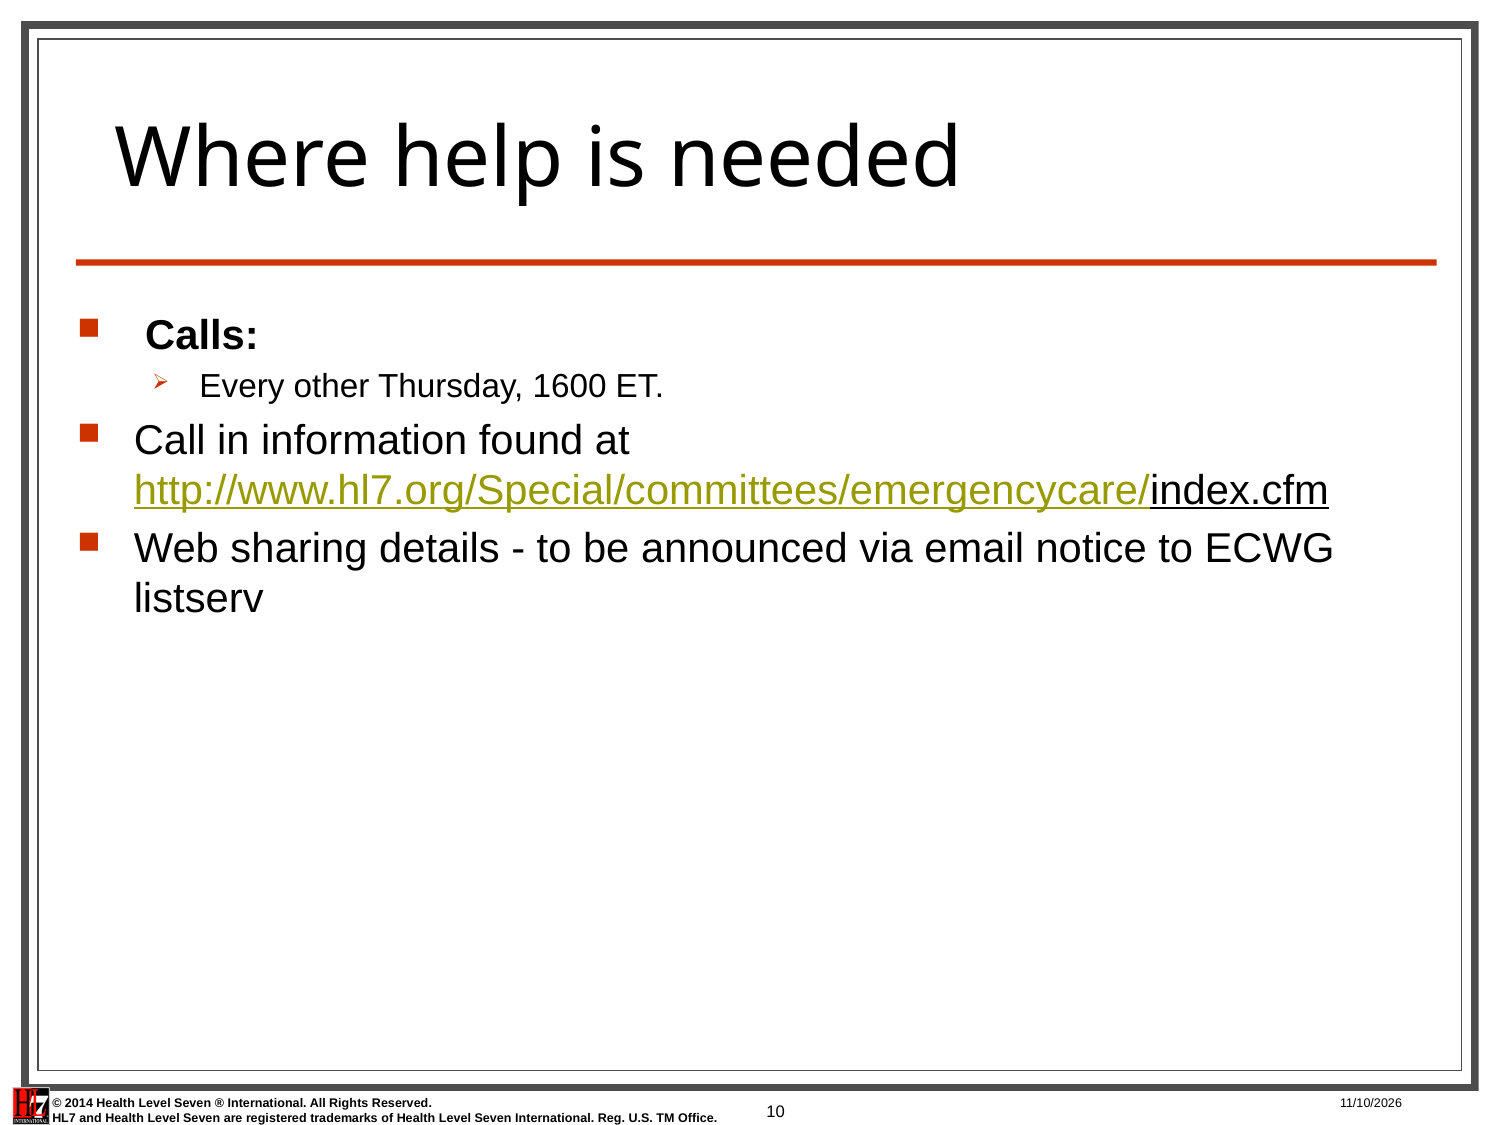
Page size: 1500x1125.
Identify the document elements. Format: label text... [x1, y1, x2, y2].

picture [12, 1087, 50, 1125]
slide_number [1324, 1087, 1463, 1113]
list Calls: Every other Thursday, 1600 ET. Call in information found at http://www.hl7.org/Special/committees/emergencycare/index.cfm Web sharing details - to be announced via email notice to ECWG listserv [62, 299, 1438, 1026]
title Where help is needed [99, 74, 1438, 211]
slide_number 10 [712, 1071, 801, 1125]
